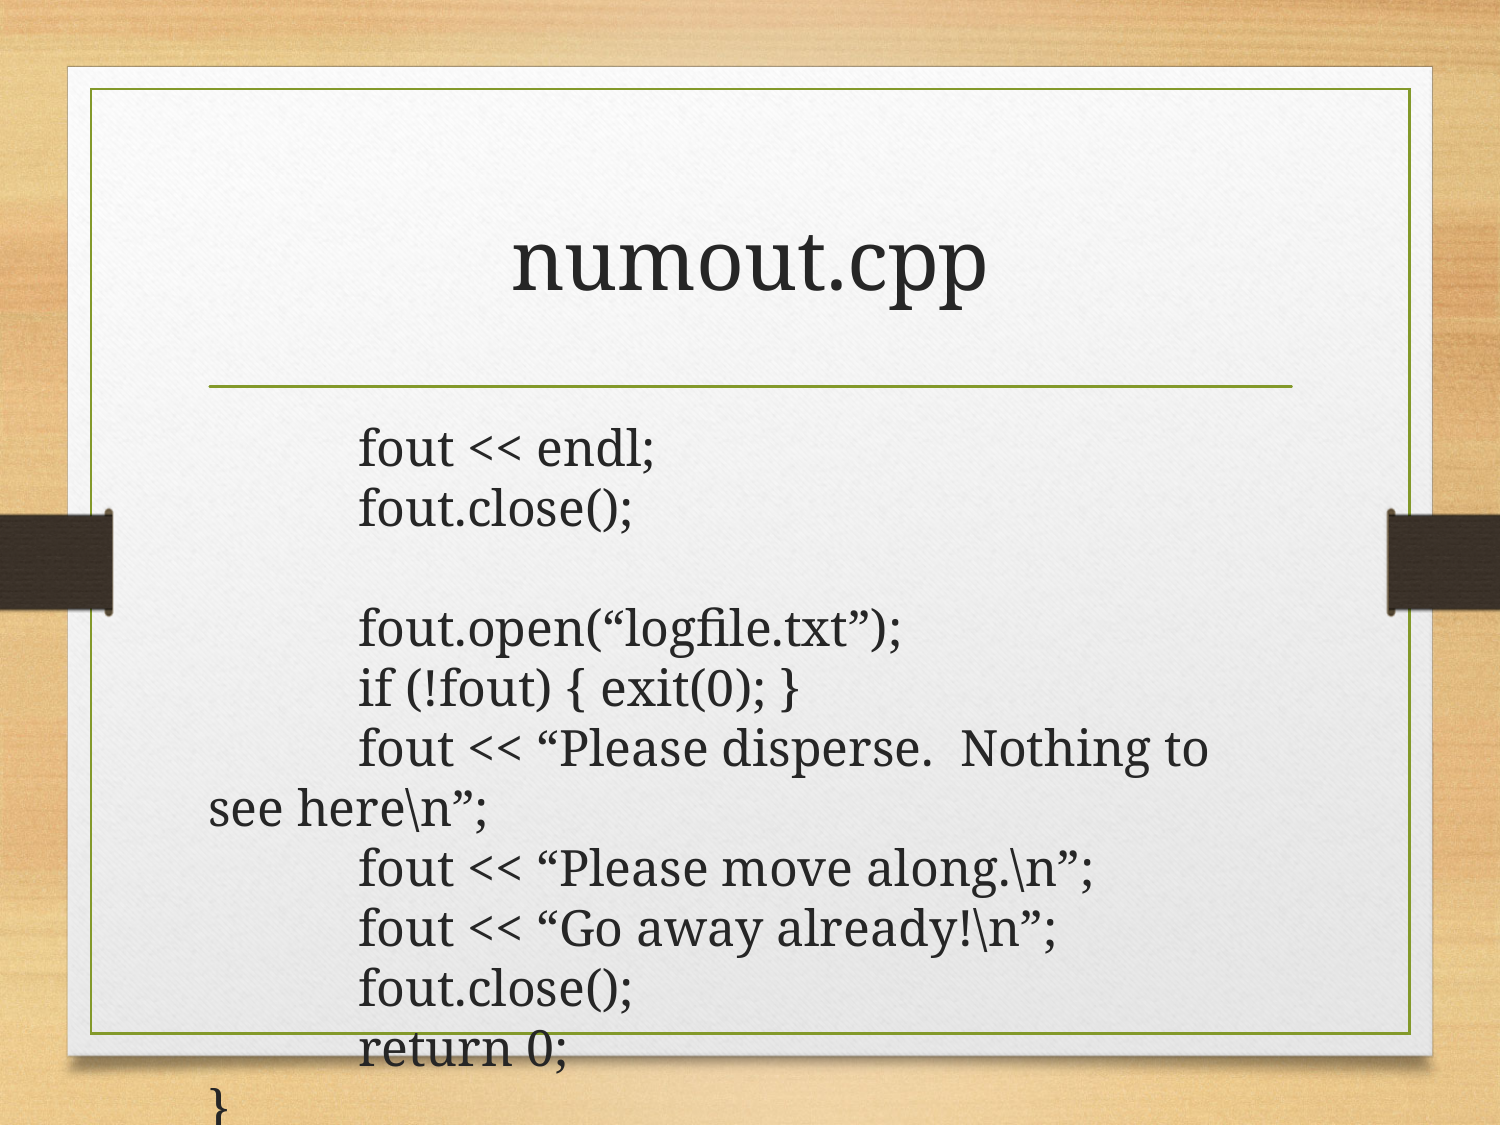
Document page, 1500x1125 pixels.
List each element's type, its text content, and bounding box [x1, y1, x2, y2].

title numout.cpp [193, 150, 1309, 365]
picture [0, 0, 1500, 1125]
list fout << endl; fout.close(); fout.open(“logfile.txt”); if (!fout) { exit(0); } fout << “Please disperse. Nothing to see here\n”; fout << “Please move along.\n”; fout << “Go away already!\n”; fout.close(); return 0; } [193, 408, 1309, 974]
